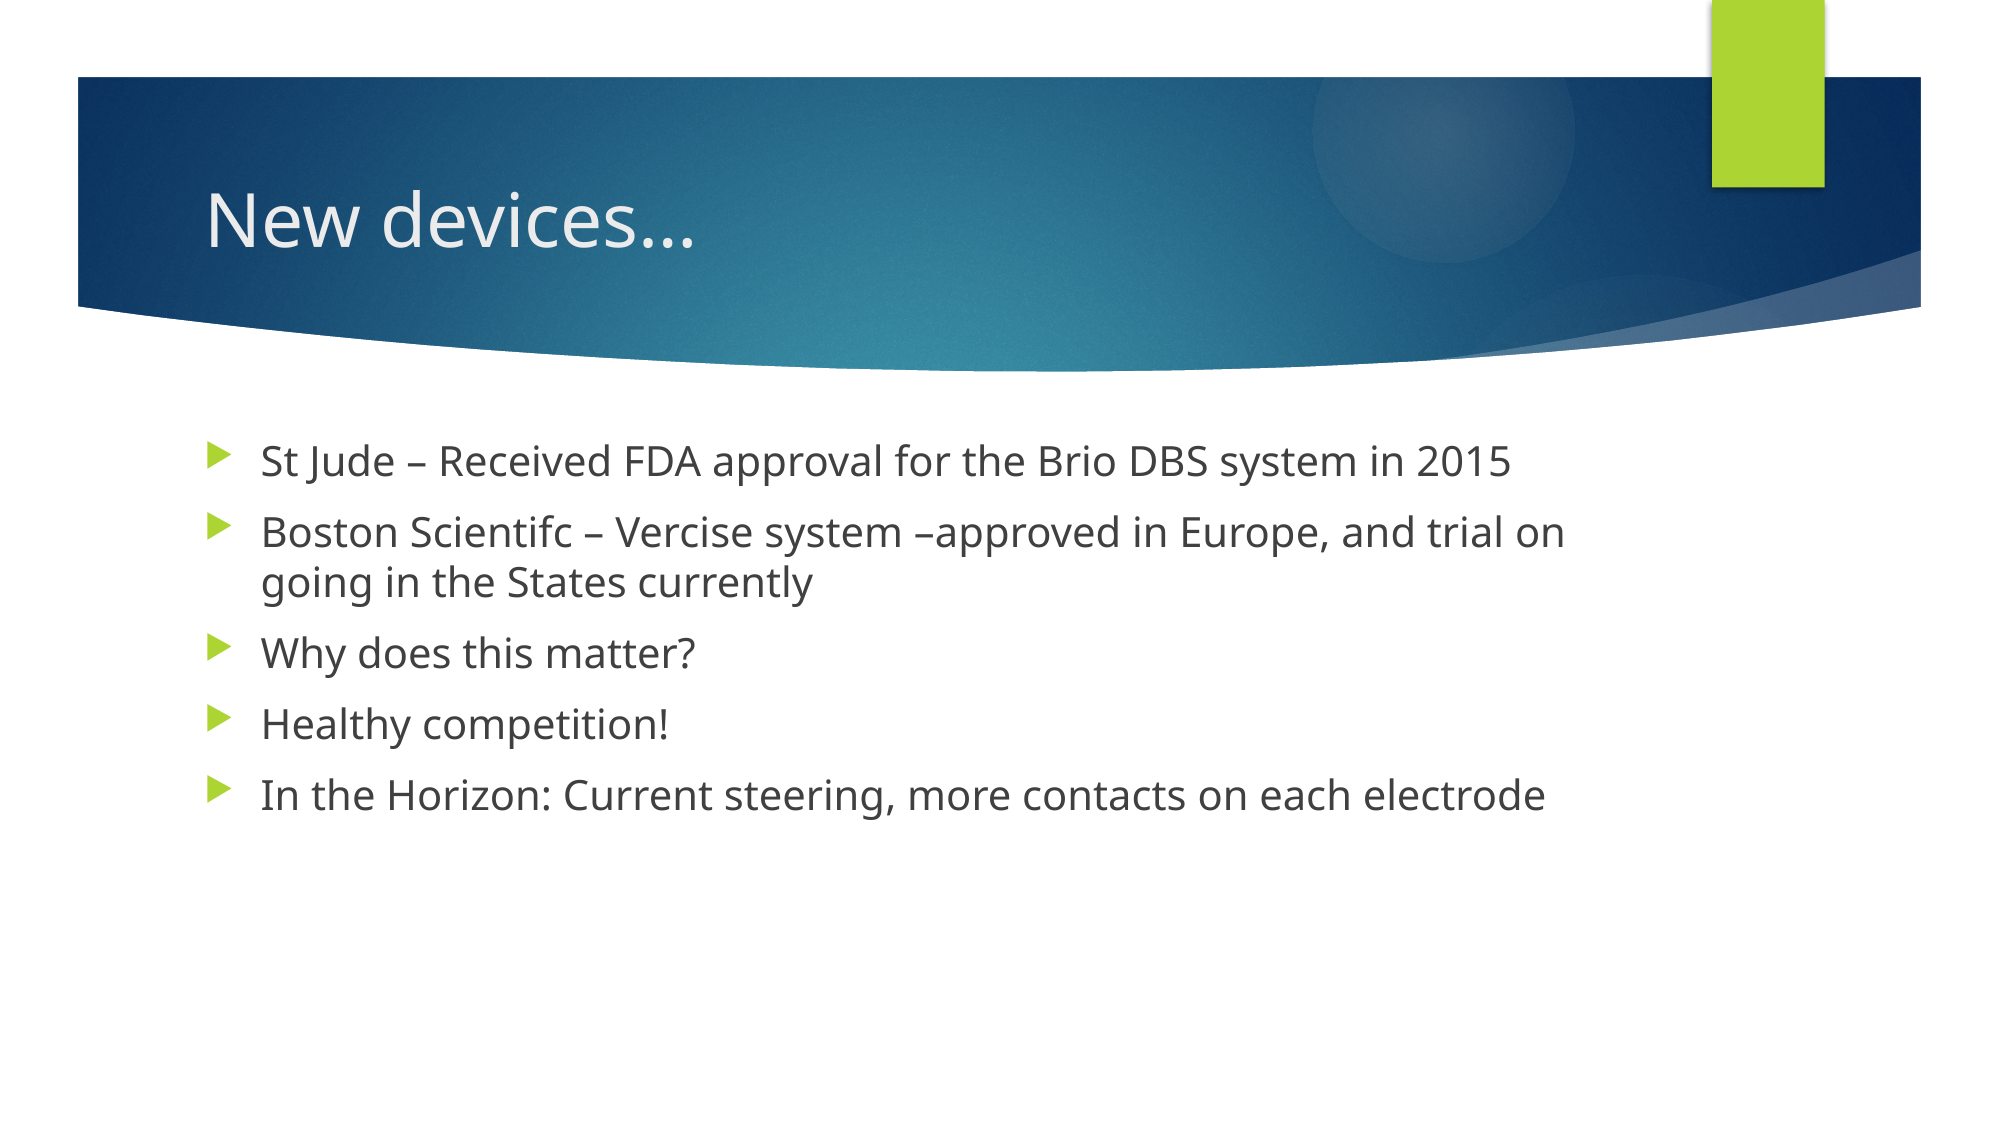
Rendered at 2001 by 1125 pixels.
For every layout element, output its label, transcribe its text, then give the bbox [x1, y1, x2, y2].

title New devices… [189, 159, 1627, 276]
list St Jude – Received FDA approval for the Brio DBS system in 2015 Boston Scientifc – Vercise system –approved in Europe, and trial on going in the States currently Why does this matter? Healthy competition! In the Horizon: Current steering, more contacts on each electrode [189, 427, 1627, 988]
